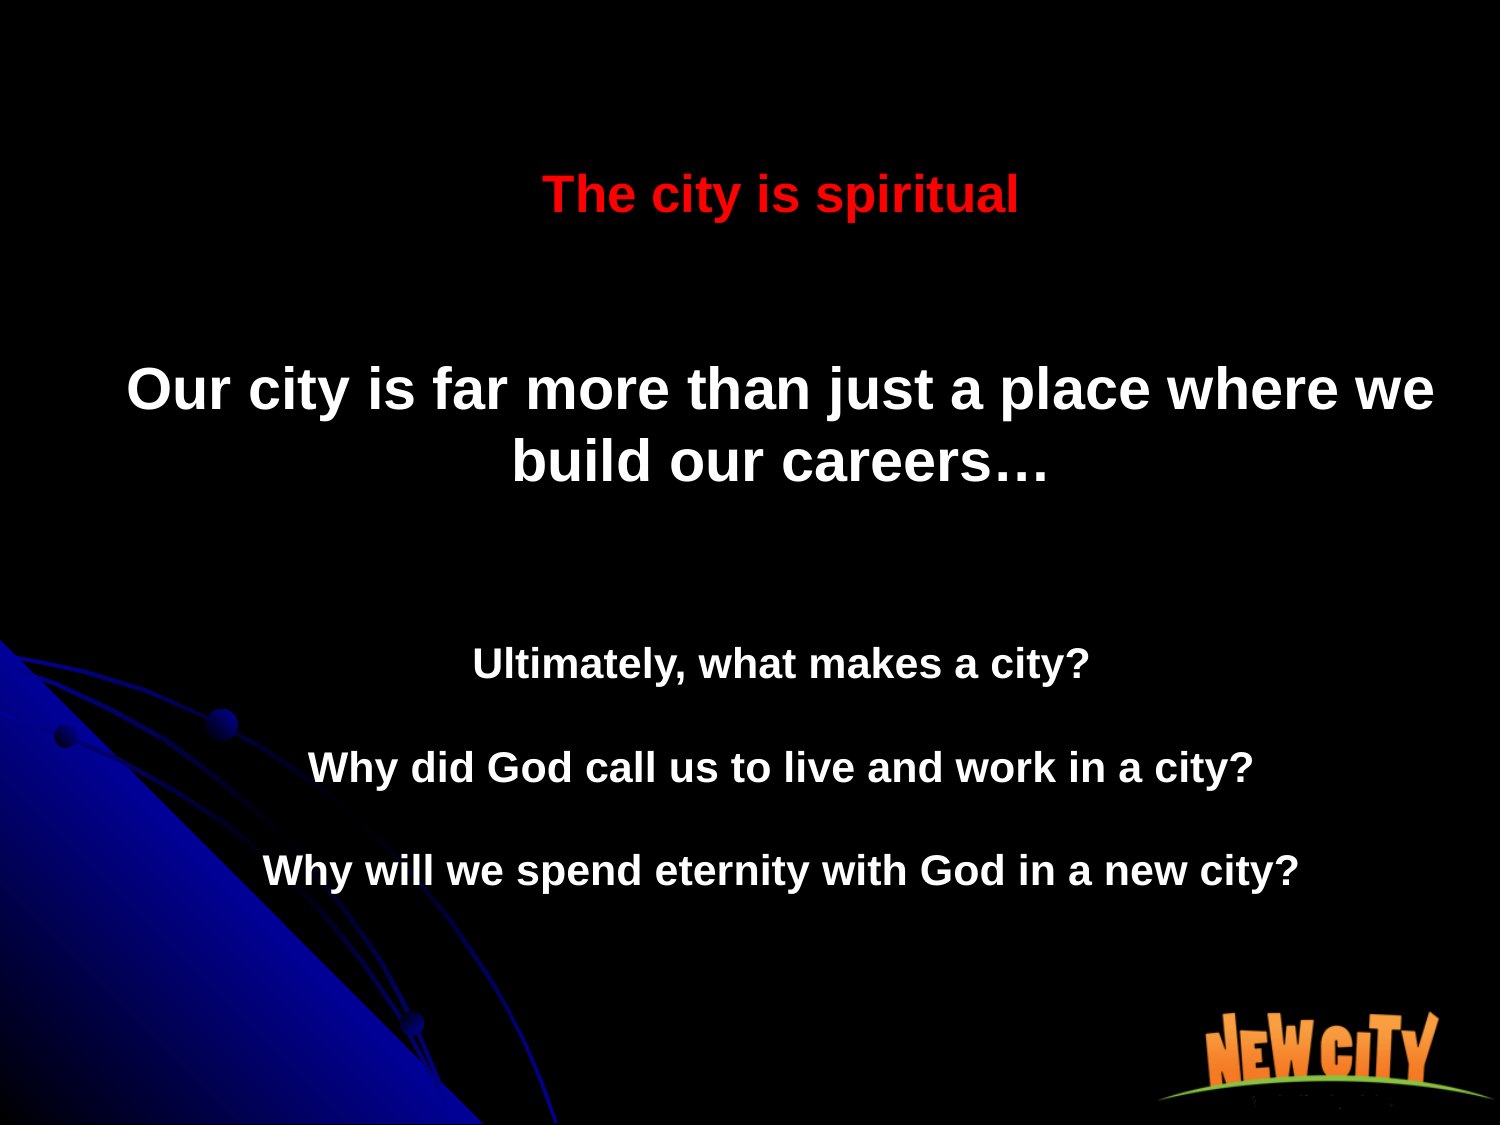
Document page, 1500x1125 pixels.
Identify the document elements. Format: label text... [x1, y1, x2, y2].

picture [1152, 999, 1500, 1116]
title The city is spiritual Our city is far more than just a place where we build our careers… Ultimately, what makes a city? Why did God call us to live and work in a city? Why will we spend eternity with God in a new city? [106, 69, 1458, 950]
